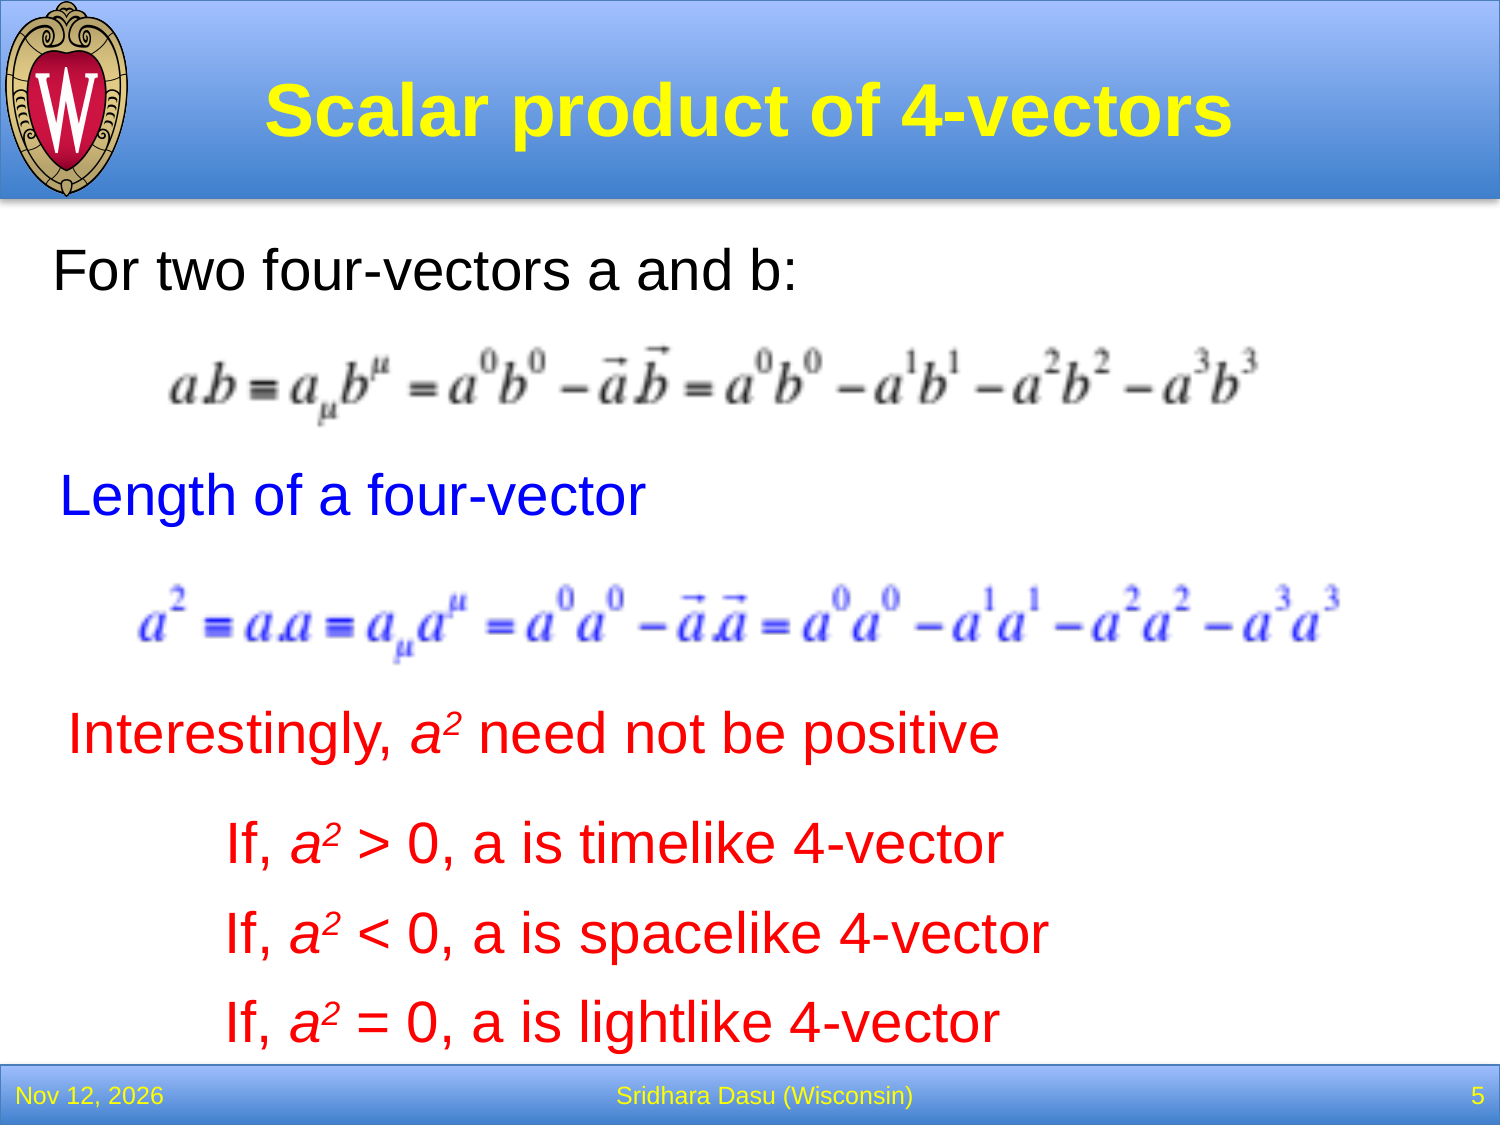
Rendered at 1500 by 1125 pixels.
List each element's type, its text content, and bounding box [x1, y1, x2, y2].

text_box Interestingly, a2 need not be positive [52, 687, 1017, 773]
text_box If, a2 > 0, a is timelike 4-vector [210, 798, 1021, 883]
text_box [163, 337, 1263, 432]
title Scalar product of 4-vectors [74, 12, 1426, 201]
footer Sridhara Dasu (Wisconsin) [205, 1066, 1325, 1125]
text_box Length of a four-vector [44, 450, 679, 535]
slide_number 1-Feb-22 [0, 1065, 205, 1125]
text_box If, a2 = 0, a is lightlike 4-vector [209, 976, 1017, 1062]
picture [5, 1, 128, 197]
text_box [132, 574, 1345, 670]
list For two four-vectors a and b: [37, 224, 1463, 1066]
text_box If, a2 < 0, a is spacelike 4-vector [209, 887, 1066, 973]
slide_number 5 [1325, 1065, 1500, 1125]
